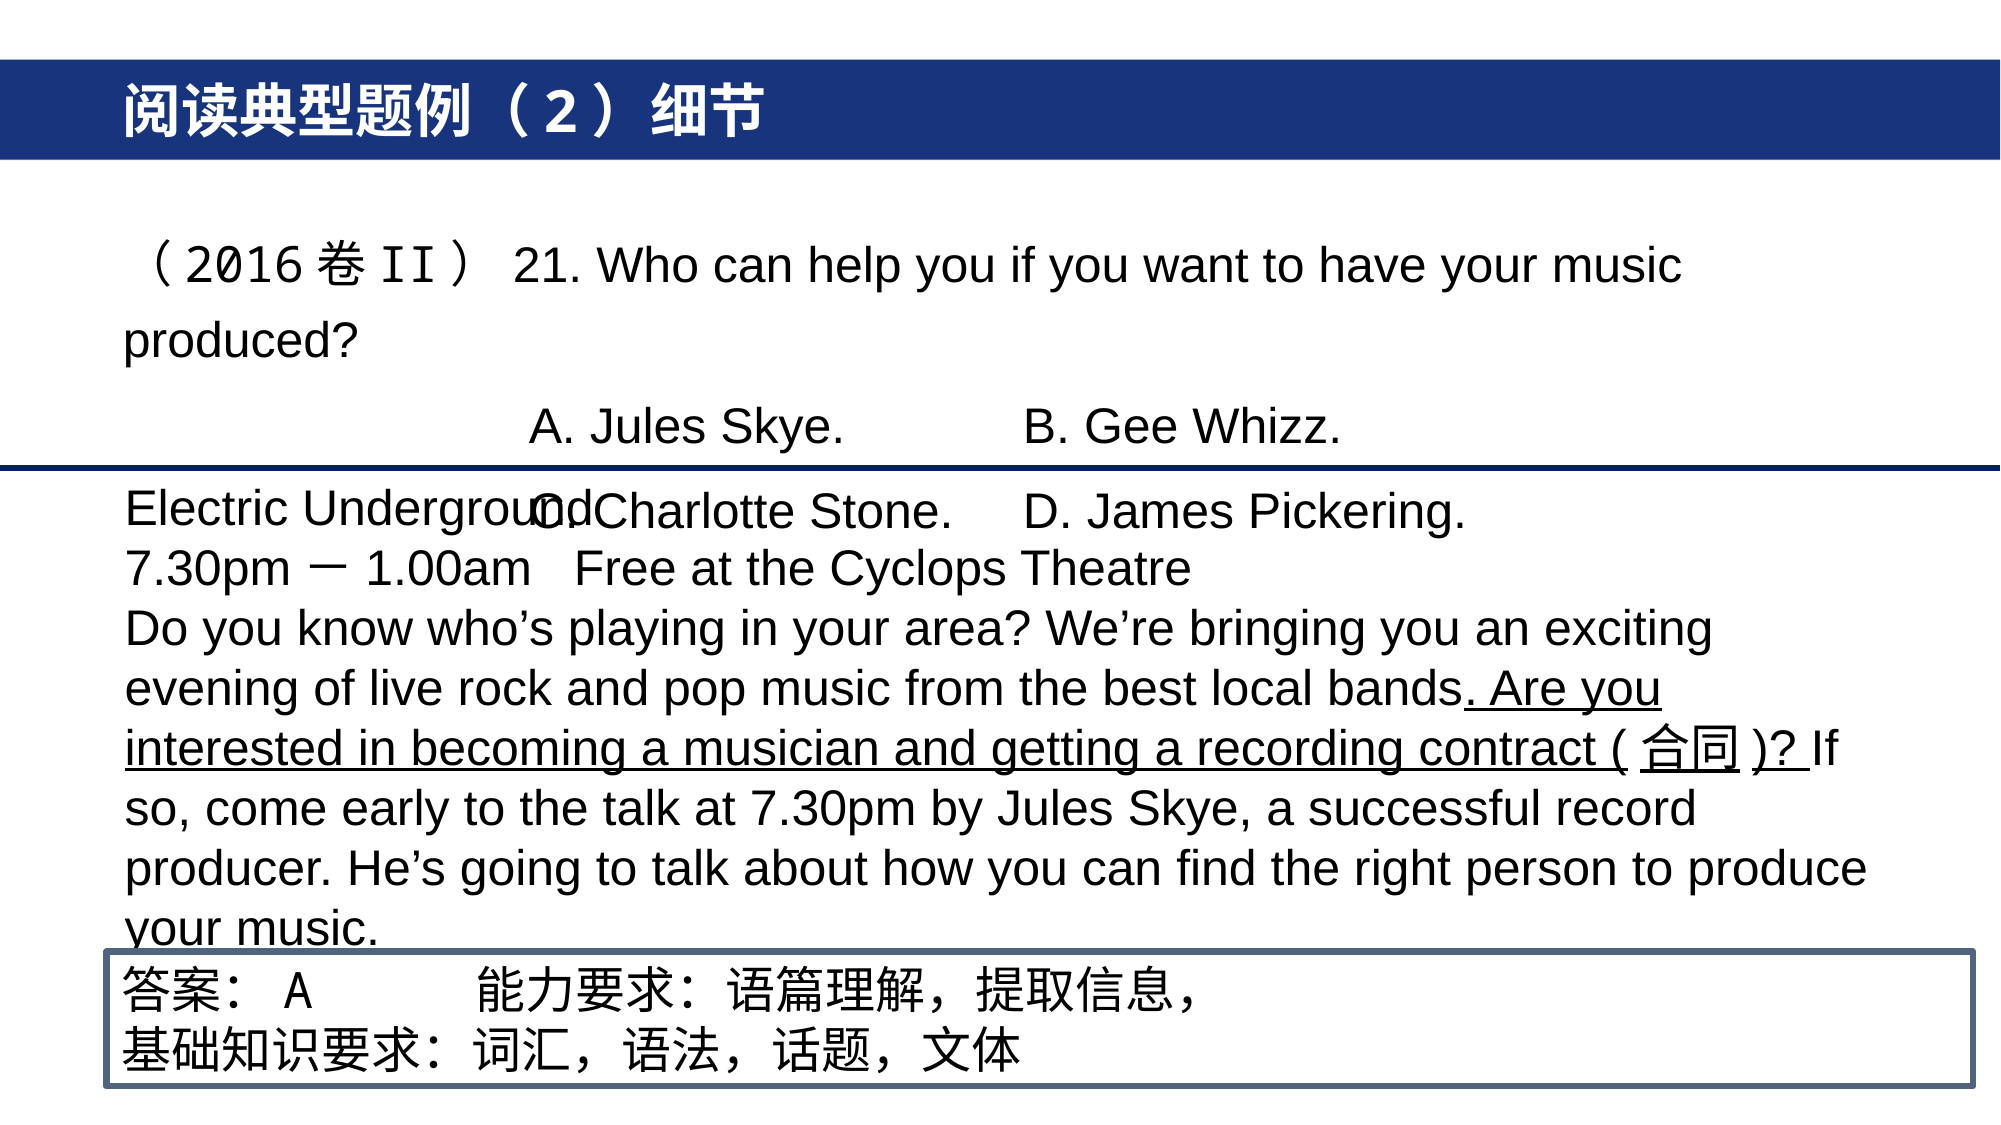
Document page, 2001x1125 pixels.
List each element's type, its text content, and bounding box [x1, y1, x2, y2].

text_box Electric Underground 7.30pm－1.00am Free at the Cyclops Theatre Do you know who’s playing in your area? We’re bringing you an exciting evening of live rock and pop music from the best local bands. Are you interested in becoming a musician and getting a recording contract (合同)? If so, come early to the talk at 7.30pm by Jules Skye, a successful record producer. He’s going to talk about how you can find the right person to produce your music. [109, 469, 1898, 951]
text_box 答案：A 能力要求：语篇理解，提取信息， 基础知识要求：词汇，语法，话题，文体 [106, 951, 1974, 1087]
picture [0, 0, 2001, 1125]
title 阅读典型题例（2）细节 [107, 67, 1891, 160]
list （2016卷II）21. Who can help you if you want to have your music produced? A. Jules Skye. B. Gee Whizz. C. Charlotte Stone. D. James Pickering. [107, 210, 1893, 465]
